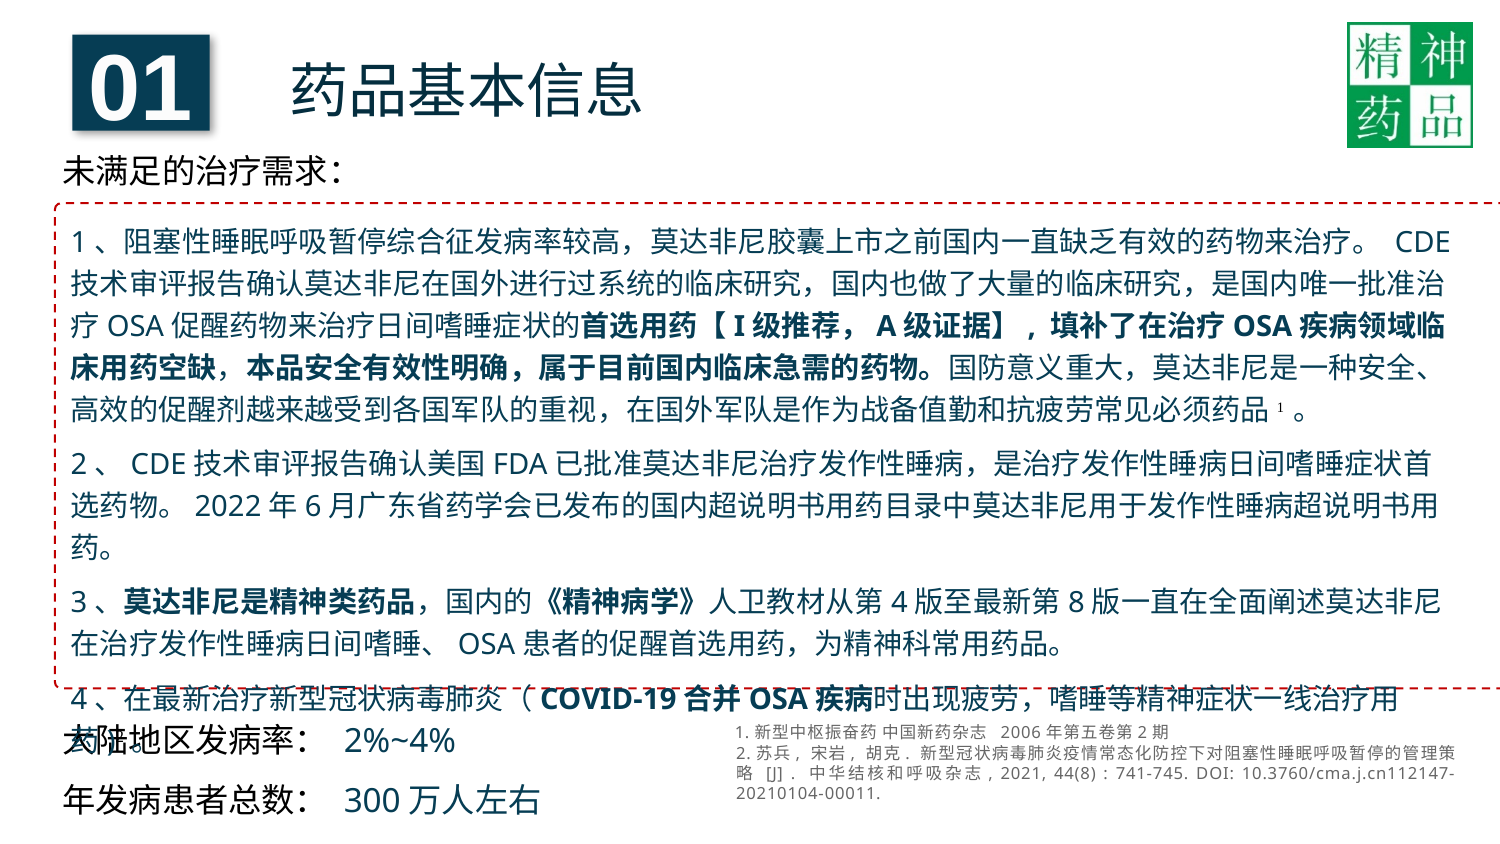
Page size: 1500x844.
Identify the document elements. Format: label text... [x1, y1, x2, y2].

text_box 未满足的治疗需求： 大陆地区发病率： 2%~4% 年发病患者总数： 300万人左右 [47, 134, 1464, 827]
text_box 01 [71, 34, 211, 132]
picture [1347, 22, 1473, 148]
text_box 1.新型中枢振奋药 中国新药杂志 2006年第五卷第2期 [720, 714, 1471, 749]
text_box 2.苏兵, 宋岩, 胡克. 新型冠状病毒肺炎疫情常态化防控下对阻塞性睡眠呼吸暂停的管理策略 [J] . 中华结核和呼吸杂志, 2021, 44(8) : 741-745. DOI: 10.3760/cma.j.cn112147-20210104-00011. [721, 735, 1472, 811]
text_box [53, 202, 1500, 690]
text_box 1、阻塞性睡眠呼吸暂停综合征发病率较高，莫达非尼胶囊上市之前国内一直缺乏有效的药物来治疗。 CDE技术审评报告确认莫达非尼在国外进行过系统的临床研究，国内也做了大量的临床研究，是国内唯一批准治疗OSA促醒药物来治疗日间嗜睡症状的首选用药【I级推荐，A级证据】, 填补了在治疗OSA疾病领域临床用药空缺，本品安全有效性明确，属于目前国内临床急需的药物。国防意义重大，莫达非尼是一种安全、高效的促醒剂越来越受到各国军队的重视，在国外军队是作为战备值勤和抗疲劳常见必须药品1 。 2、CDE技术审评报告确认美国FDA已批准莫达非尼治疗发作性睡病，是治疗发作性睡病日间嗜睡症状首选药物。2022年6月广东省药学会已发布的国内超说明书用药目录中莫达非尼用于发作性睡病超说明书用药。 3、莫达非尼是精神类药品，国内的《精神病学》人卫教材从第4版至最新第8版一直在全面阐述莫达非尼在治疗发作性睡病日间嗜睡、OSA患者的促醒首选用药，为精神科常用药品。 4、在最新治疗新型冠状病毒肺炎（COVID-19合并OSA疾病时出现疲劳，嗜睡等精神症状一线治疗用药)2。 [55, 208, 1472, 765]
text_box 药品基本信息 [218, 45, 690, 133]
